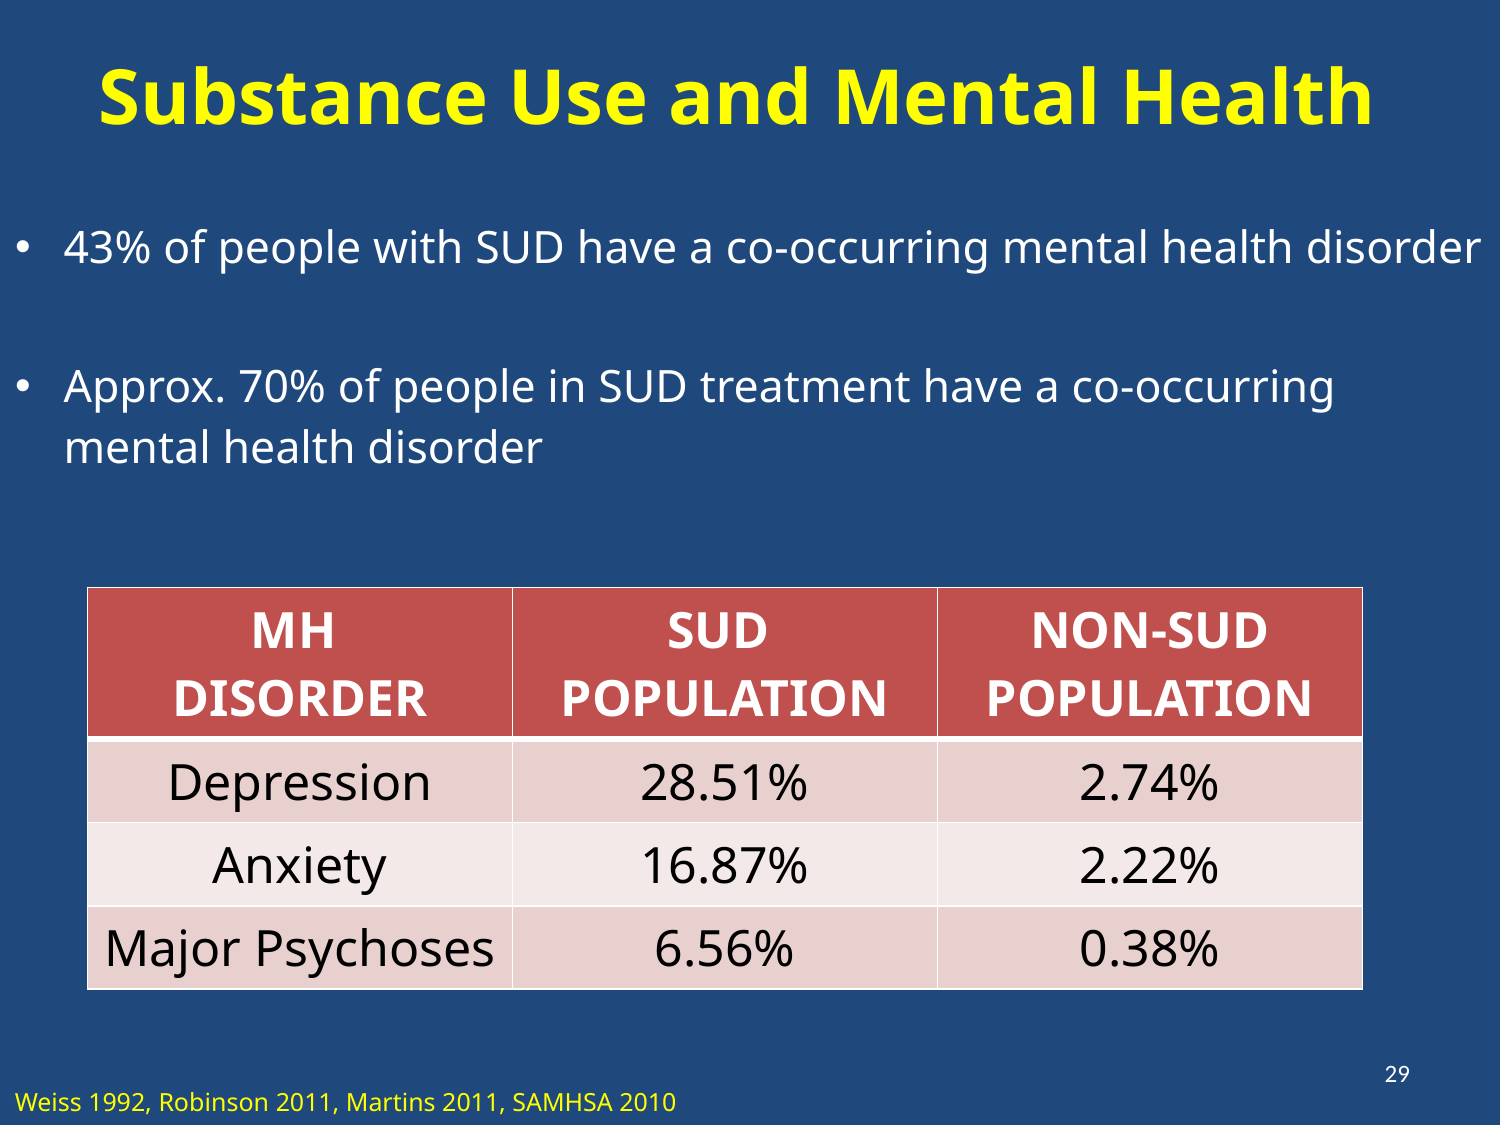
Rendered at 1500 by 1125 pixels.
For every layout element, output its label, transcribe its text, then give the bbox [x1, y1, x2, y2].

table_cell 16.87% [513, 823, 937, 905]
table_cell 0.38% [938, 907, 1362, 988]
table_cell 2.22% [938, 823, 1362, 905]
text_box Weiss 1992, Robinson 2011, Martins 2011, SAMHSA 2010 [0, 1079, 725, 1125]
text_box 43% of people with SUD have a co-occurring mental health disorder Approx. 70% of people in SUD treatment have a co-occurring mental health disorder [0, 149, 1500, 575]
table_cell 6.56% [513, 907, 937, 988]
table_header NON-SUD POPULATION [938, 588, 1362, 736]
table_header MH DISORDER [88, 588, 512, 736]
table_cell Depression [88, 742, 512, 822]
table_header SUD POPULATION [513, 588, 937, 736]
table_cell 2.74% [938, 742, 1362, 822]
title Substance Use and Mental Health [62, 0, 1413, 149]
table_cell Anxiety [88, 823, 512, 905]
table_cell Major Psychoses [88, 907, 512, 988]
slide_number 29 [1074, 1042, 1425, 1103]
table_cell 28.51% [513, 742, 937, 822]
